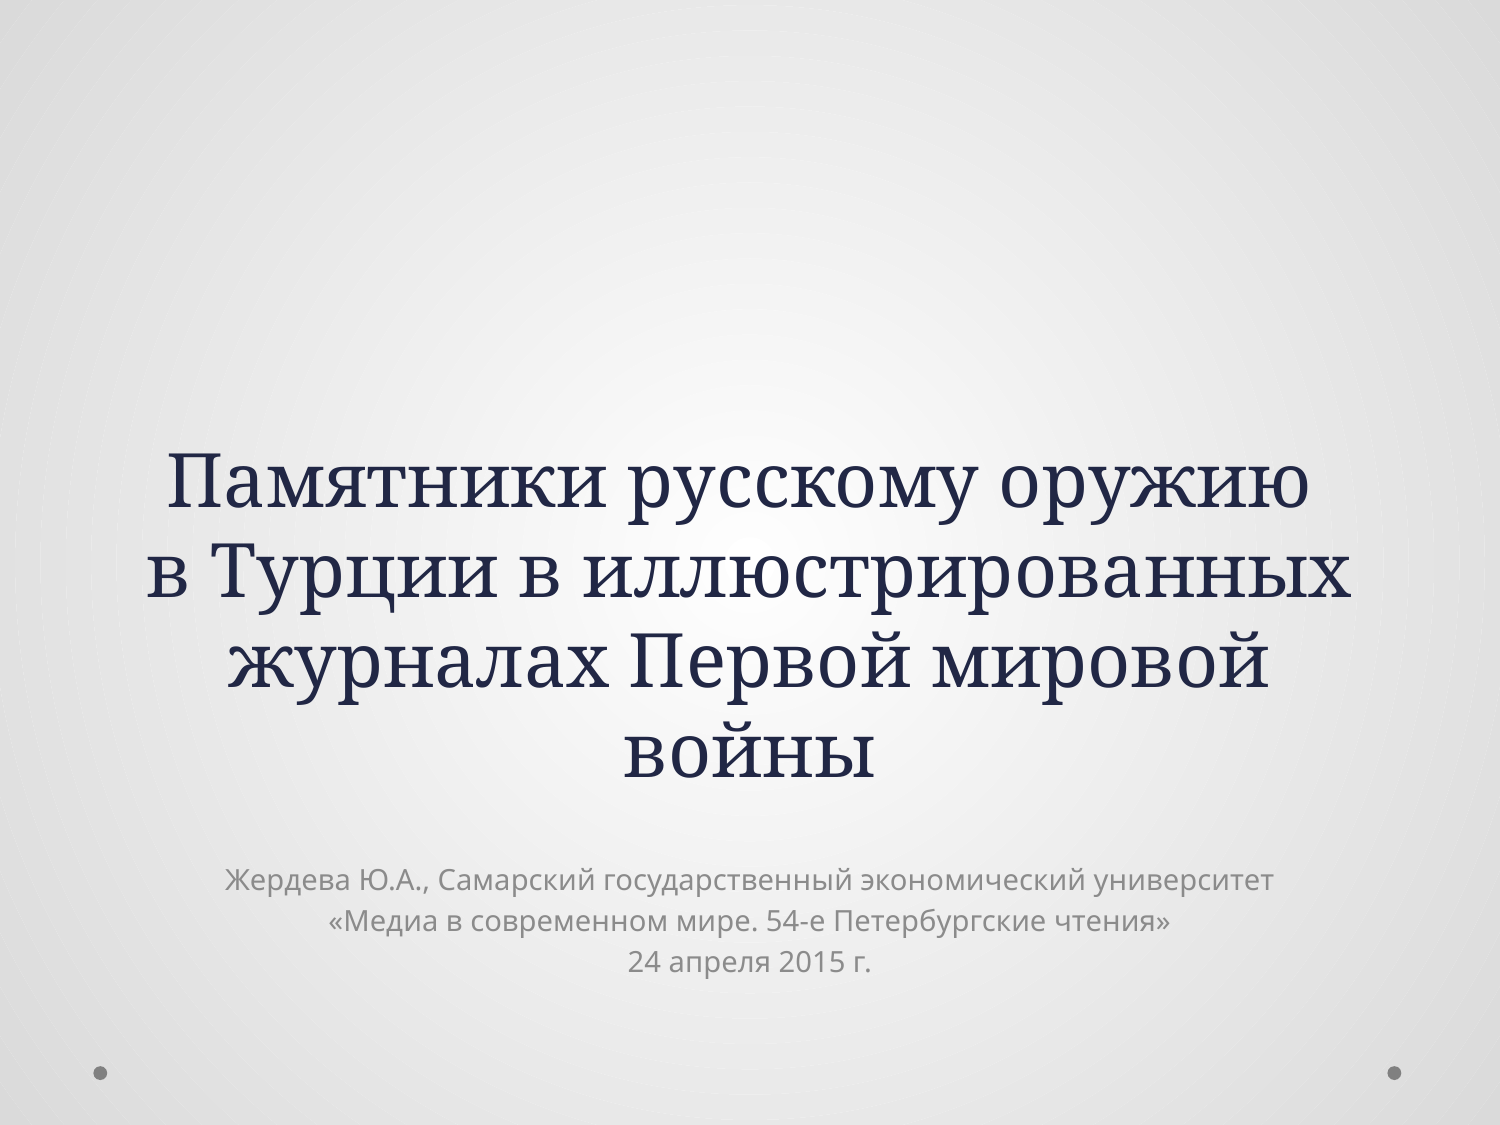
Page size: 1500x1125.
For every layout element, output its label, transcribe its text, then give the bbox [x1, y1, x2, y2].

title Памятники русскому оружию в Турции в иллюстрированных журналах Первой мировой войны [112, 99, 1388, 800]
subtitle Жердева Ю.А., Самарский государственный экономический университет «Медиа в современном мире. 54-е Петербургские чтения» 24 апреля 2015 г. [147, 812, 1353, 1013]
